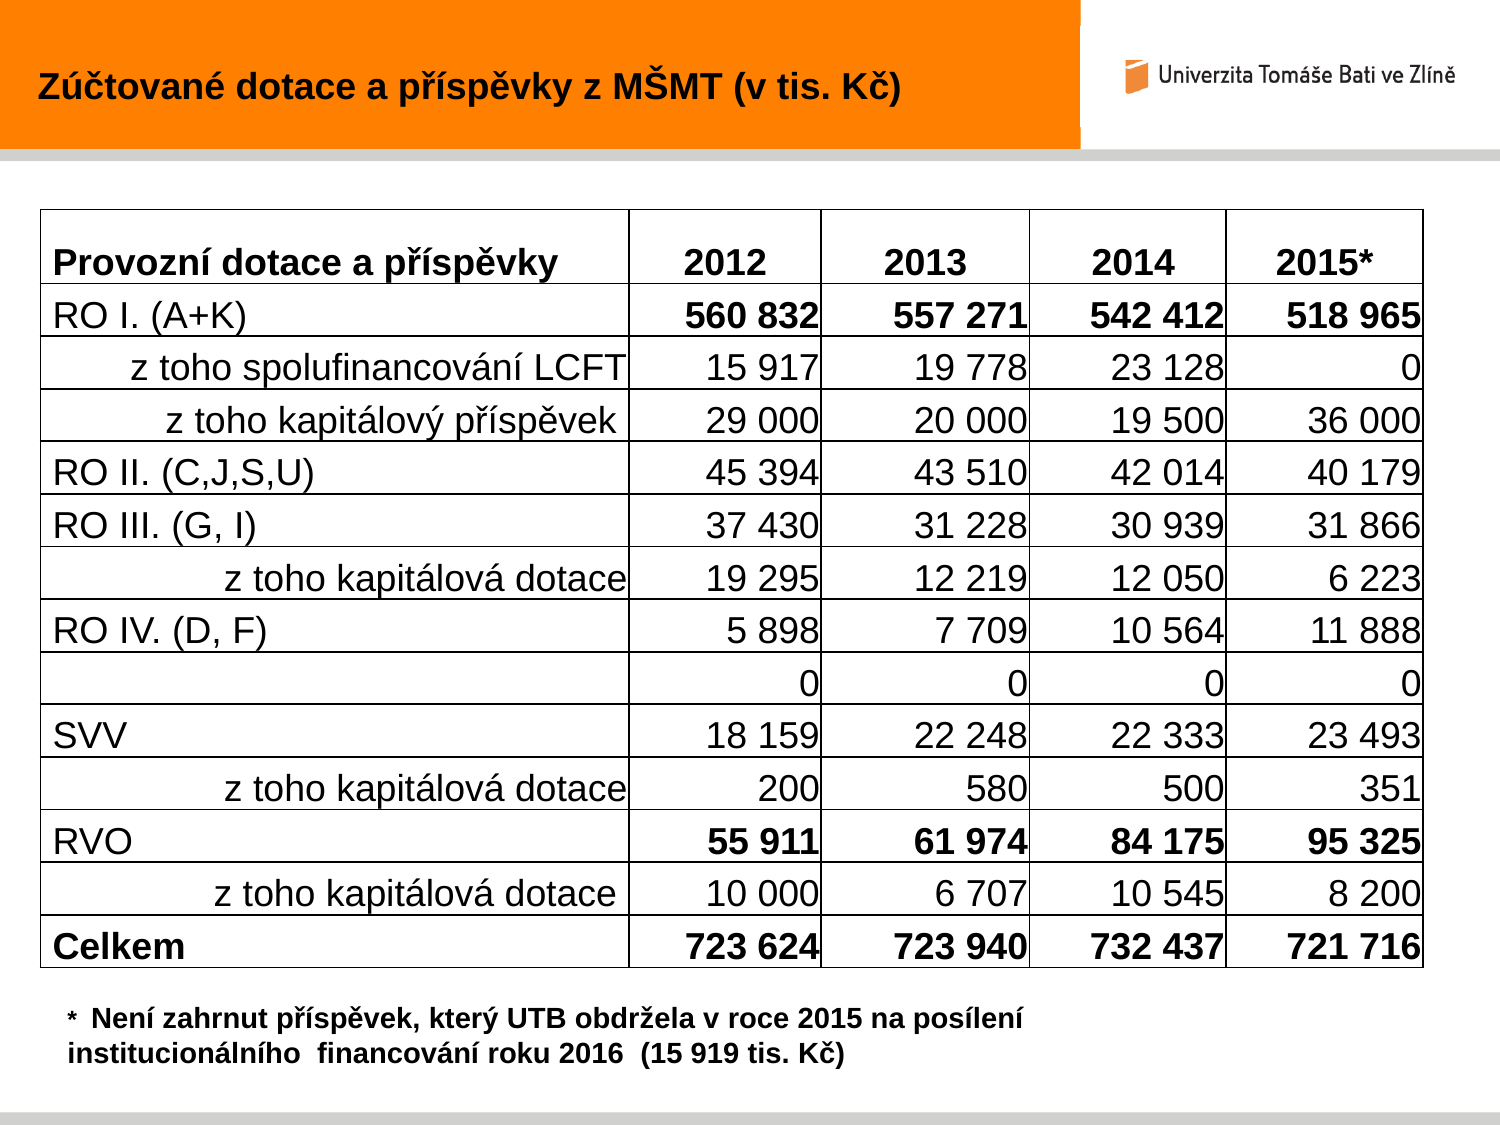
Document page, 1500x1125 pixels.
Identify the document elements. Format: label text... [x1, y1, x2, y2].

table_cell 732 437 [1030, 916, 1225, 967]
table_cell 0 [1227, 337, 1422, 388]
table_header 2013 [822, 210, 1029, 283]
table_cell z toho kapitálová dotace [41, 863, 628, 914]
text_box * Není zahrnut příspěvek, který UTB obdržela v roce 2015 na posílení institucionálního financování roku 2016 (15 919 tis. Kč) [52, 992, 1232, 1077]
table_cell 0 [630, 653, 820, 703]
table_cell Celkem [41, 916, 628, 967]
table_cell RO III. (G, I) [41, 495, 628, 546]
table_cell 0 [1030, 653, 1225, 703]
table_cell 29 000 [630, 390, 820, 440]
table_cell 95 325 [1227, 810, 1422, 861]
table_cell 23 128 [1030, 337, 1225, 388]
table_cell 11 888 [1227, 600, 1422, 651]
table_cell RO IV. (D, F) [41, 600, 628, 651]
table_header 2012 [630, 210, 820, 283]
table_cell 721 716 [1227, 916, 1422, 967]
table_cell 12 050 [1030, 547, 1225, 598]
table_header 2014 [1030, 210, 1225, 283]
table_cell 0 [822, 653, 1029, 703]
table_cell 45 394 [630, 442, 820, 493]
table_cell 557 271 [822, 284, 1029, 335]
table_cell 10 545 [1030, 863, 1225, 914]
table_cell 723 624 [630, 916, 820, 967]
table_cell 61 974 [822, 810, 1029, 861]
table_header 2015* [1227, 210, 1422, 283]
text_box Zúčtované dotace a příspěvky z MŠMT (v tis. Kč) [22, 54, 1042, 165]
table_cell 37 430 [630, 495, 820, 546]
table_cell 10 564 [1030, 600, 1225, 651]
table_cell 20 000 [822, 390, 1029, 440]
table_cell 518 965 [1227, 284, 1422, 335]
table_cell 31 866 [1227, 495, 1422, 546]
table_cell z toho kapitálový příspěvek [41, 390, 628, 440]
table_header Provozní dotace a příspěvky [41, 210, 628, 283]
table_cell 0 [1227, 653, 1422, 703]
table_cell 560 832 [630, 284, 820, 335]
table_cell 200 [630, 758, 820, 809]
table_cell 18 159 [630, 705, 820, 756]
table_cell 19 500 [1030, 390, 1225, 440]
table_cell RO I. (A+K) [41, 284, 628, 335]
table_cell 23 493 [1227, 705, 1422, 756]
table_cell 55 911 [630, 810, 820, 861]
table_cell 5 898 [630, 600, 820, 651]
table_cell z toho spolufinancování LCFT [41, 337, 628, 388]
table_cell 42 014 [1030, 442, 1225, 493]
table_cell 19 295 [630, 547, 820, 598]
table_cell 10 000 [630, 863, 820, 914]
table_cell 542 412 [1030, 284, 1225, 335]
table_cell 43 510 [822, 442, 1029, 493]
table_cell 8 200 [1227, 863, 1422, 914]
table_cell 36 000 [1227, 390, 1422, 440]
table_cell 6 707 [822, 863, 1029, 914]
picture [1080, 26, 1500, 127]
table_cell RO II. (C,J,S,U) [41, 442, 628, 493]
table_cell 15 917 [630, 337, 820, 388]
table_cell 723 940 [822, 916, 1029, 967]
table_cell 30 939 [1030, 495, 1225, 546]
table_cell 19 778 [822, 337, 1029, 388]
table_cell 40 179 [1227, 442, 1422, 493]
table_cell 351 [1227, 758, 1422, 809]
table_cell 84 175 [1030, 810, 1225, 861]
table_cell 22 248 [822, 705, 1029, 756]
table_cell 580 [822, 758, 1029, 809]
table_cell z toho kapitálová dotace [41, 758, 628, 809]
table_cell SVV [41, 705, 628, 756]
table_cell 500 [1030, 758, 1225, 809]
table_cell RVO [41, 810, 628, 861]
table_cell z toho kapitálová dotace [41, 547, 628, 598]
table_cell 6 223 [1227, 547, 1422, 598]
table_cell [41, 653, 628, 703]
table_cell 7 709 [822, 600, 1029, 651]
table_cell 31 228 [822, 495, 1029, 546]
table_cell 12 219 [822, 547, 1029, 598]
table_cell 22 333 [1030, 705, 1225, 756]
